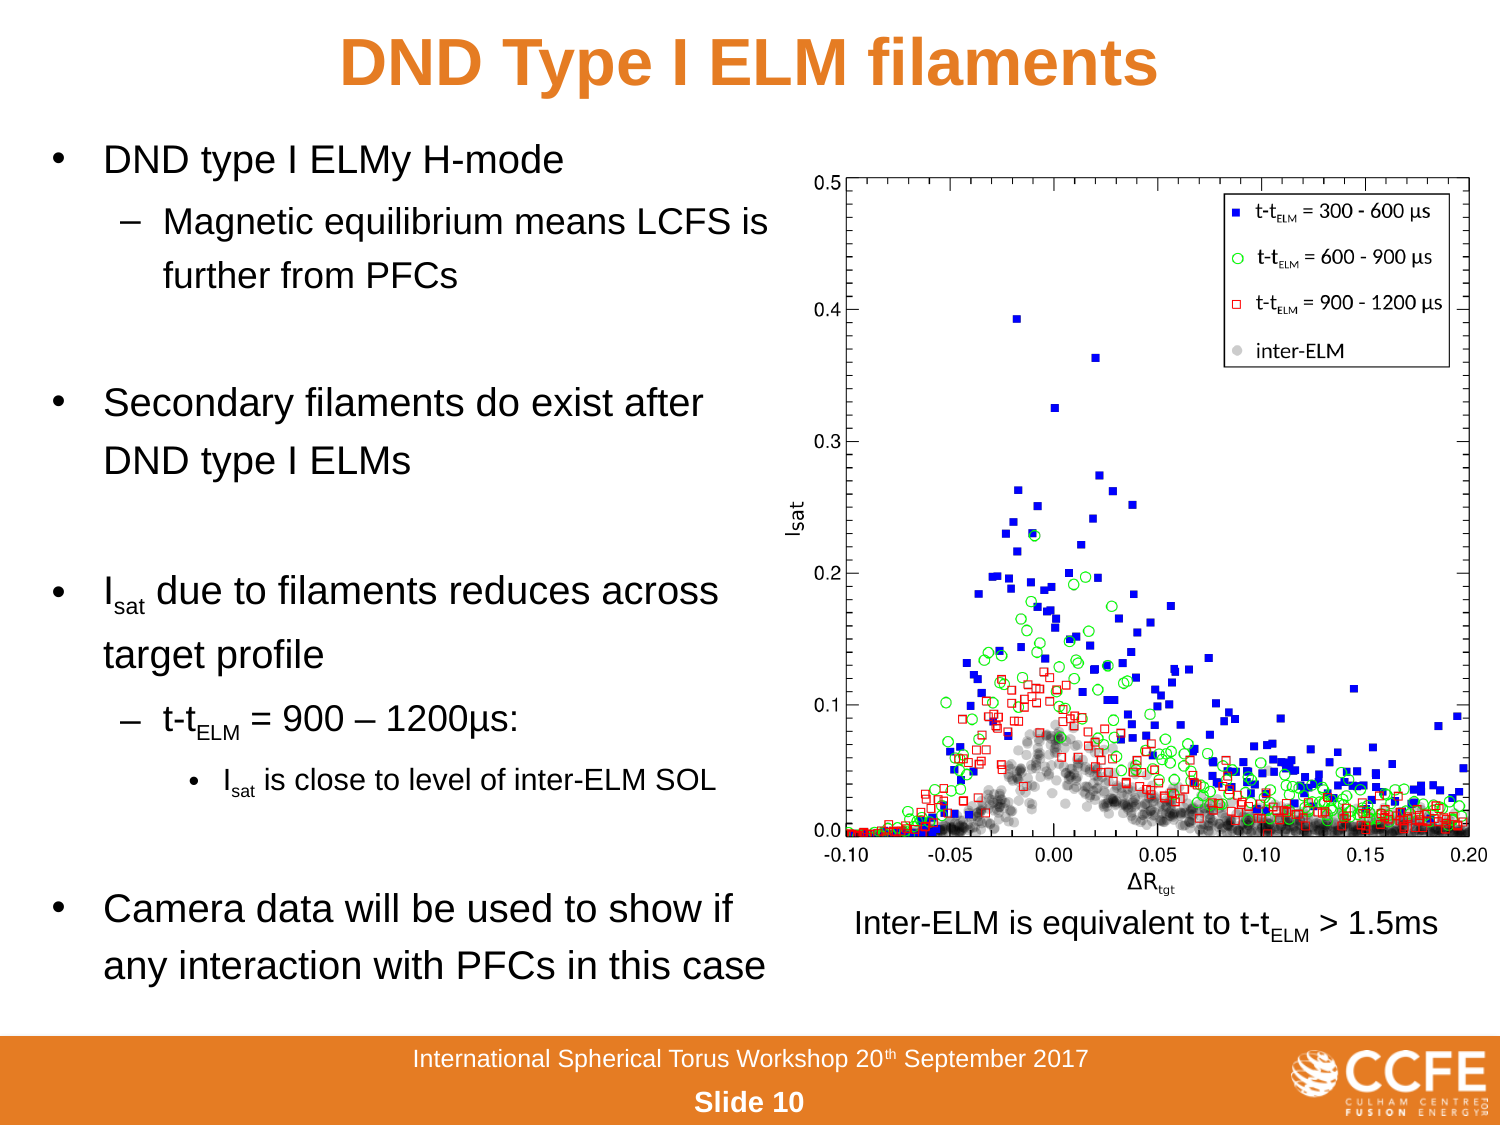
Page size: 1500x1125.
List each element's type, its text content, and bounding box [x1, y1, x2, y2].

slide_number Slide 9 [574, 1077, 925, 1125]
title DND Type I ELM filaments [0, 0, 1500, 119]
picture [1291, 1050, 1488, 1116]
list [785, 175, 1488, 897]
text_box DND type I ELMy H-mode Magnetic equilibrium means LCFS is further from PFCs Secondary filaments do exist after DND type I ELMs Isat due to filaments reduces across target profile t-tELM = 900 – 1200µs: Isat is close to level of inter-ELM SOL Camera data will be used to show if any interaction with PFCs in this case [36, 116, 789, 1037]
footer International Spherical Torus Workshop 20th September 2017 [220, 1038, 1282, 1077]
text_box Inter-ELM is equivalent to t-tELM > 1.5ms [839, 904, 1484, 955]
